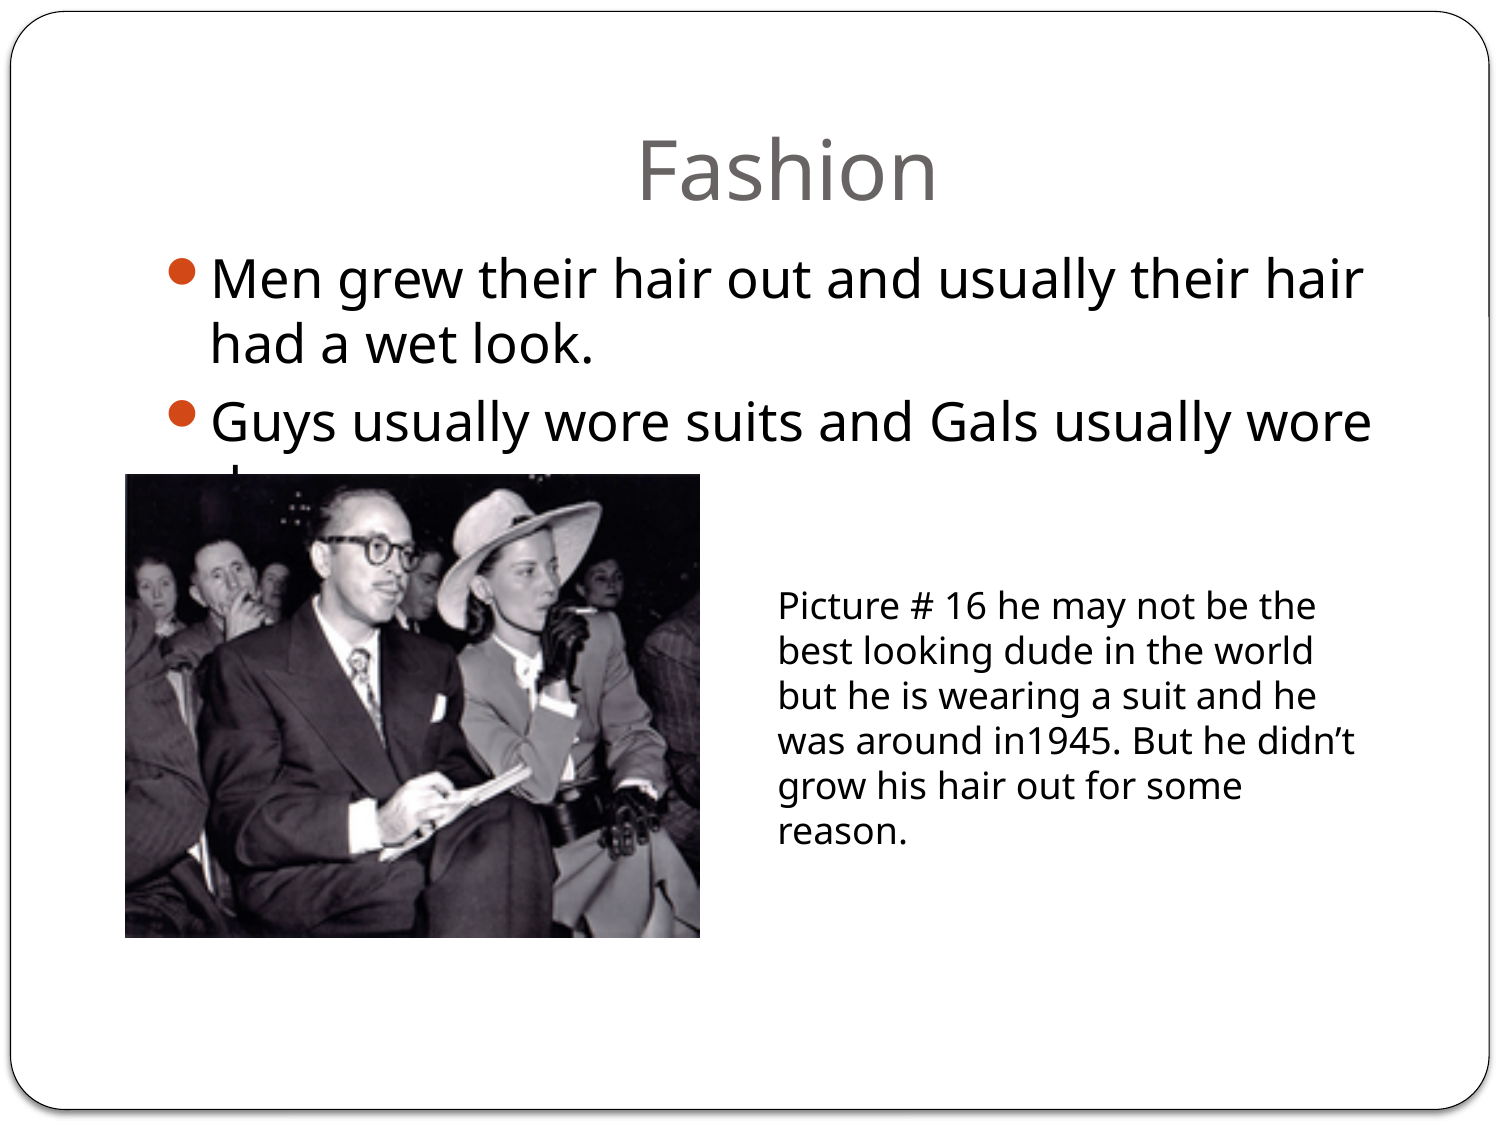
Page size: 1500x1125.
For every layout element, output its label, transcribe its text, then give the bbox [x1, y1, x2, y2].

list Men grew their hair out and usually their hair had a wet look. Guys usually wore suits and Gals usually wore dresses. [150, 237, 1425, 988]
title Fashion [150, 45, 1425, 233]
text_box Picture # 16 he may not be the best looking dude in the world but he is wearing a suit and he was around in1945. But he didn’t grow his hair out for some reason. [762, 574, 1375, 860]
picture [124, 474, 701, 938]
